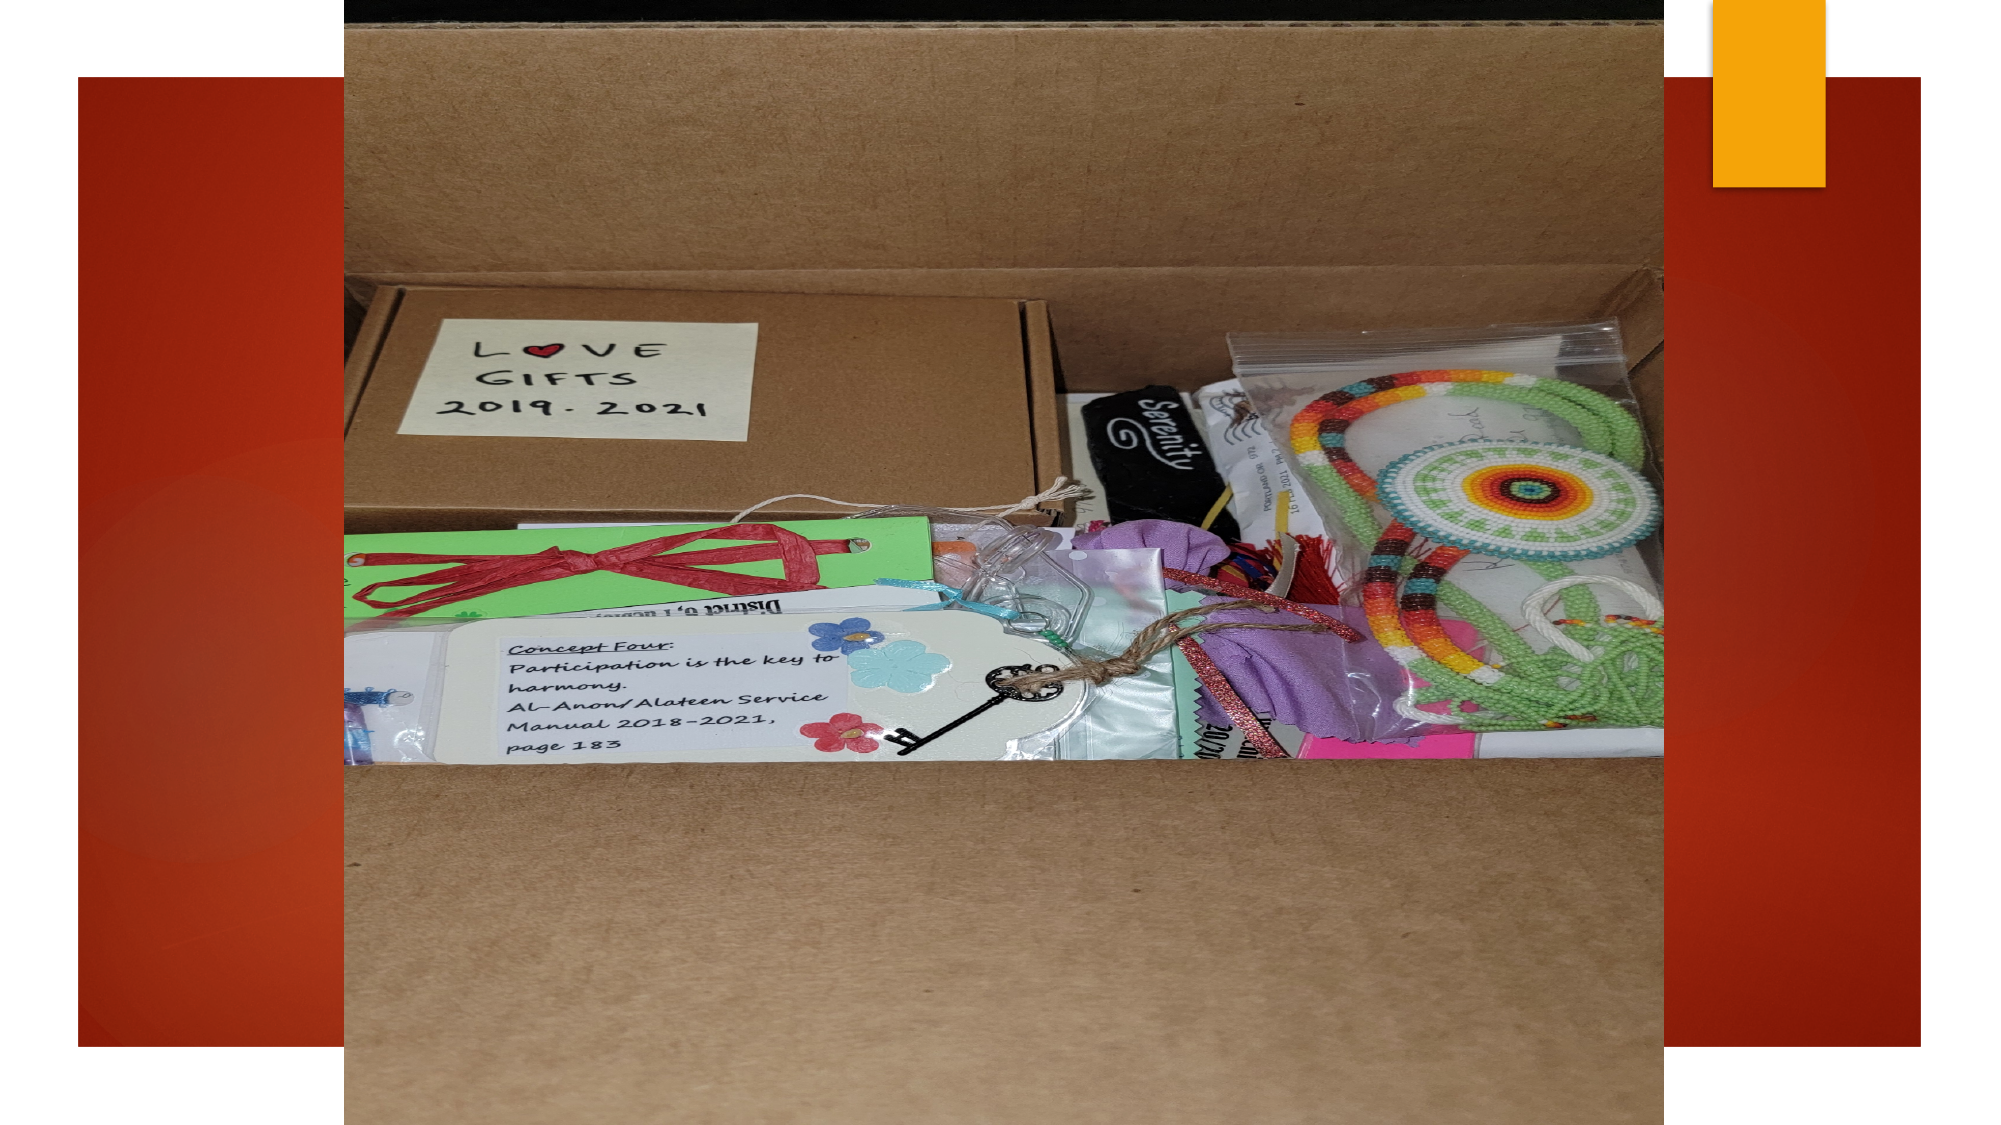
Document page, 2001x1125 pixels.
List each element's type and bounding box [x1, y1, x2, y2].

picture [345, 0, 1664, 1125]
